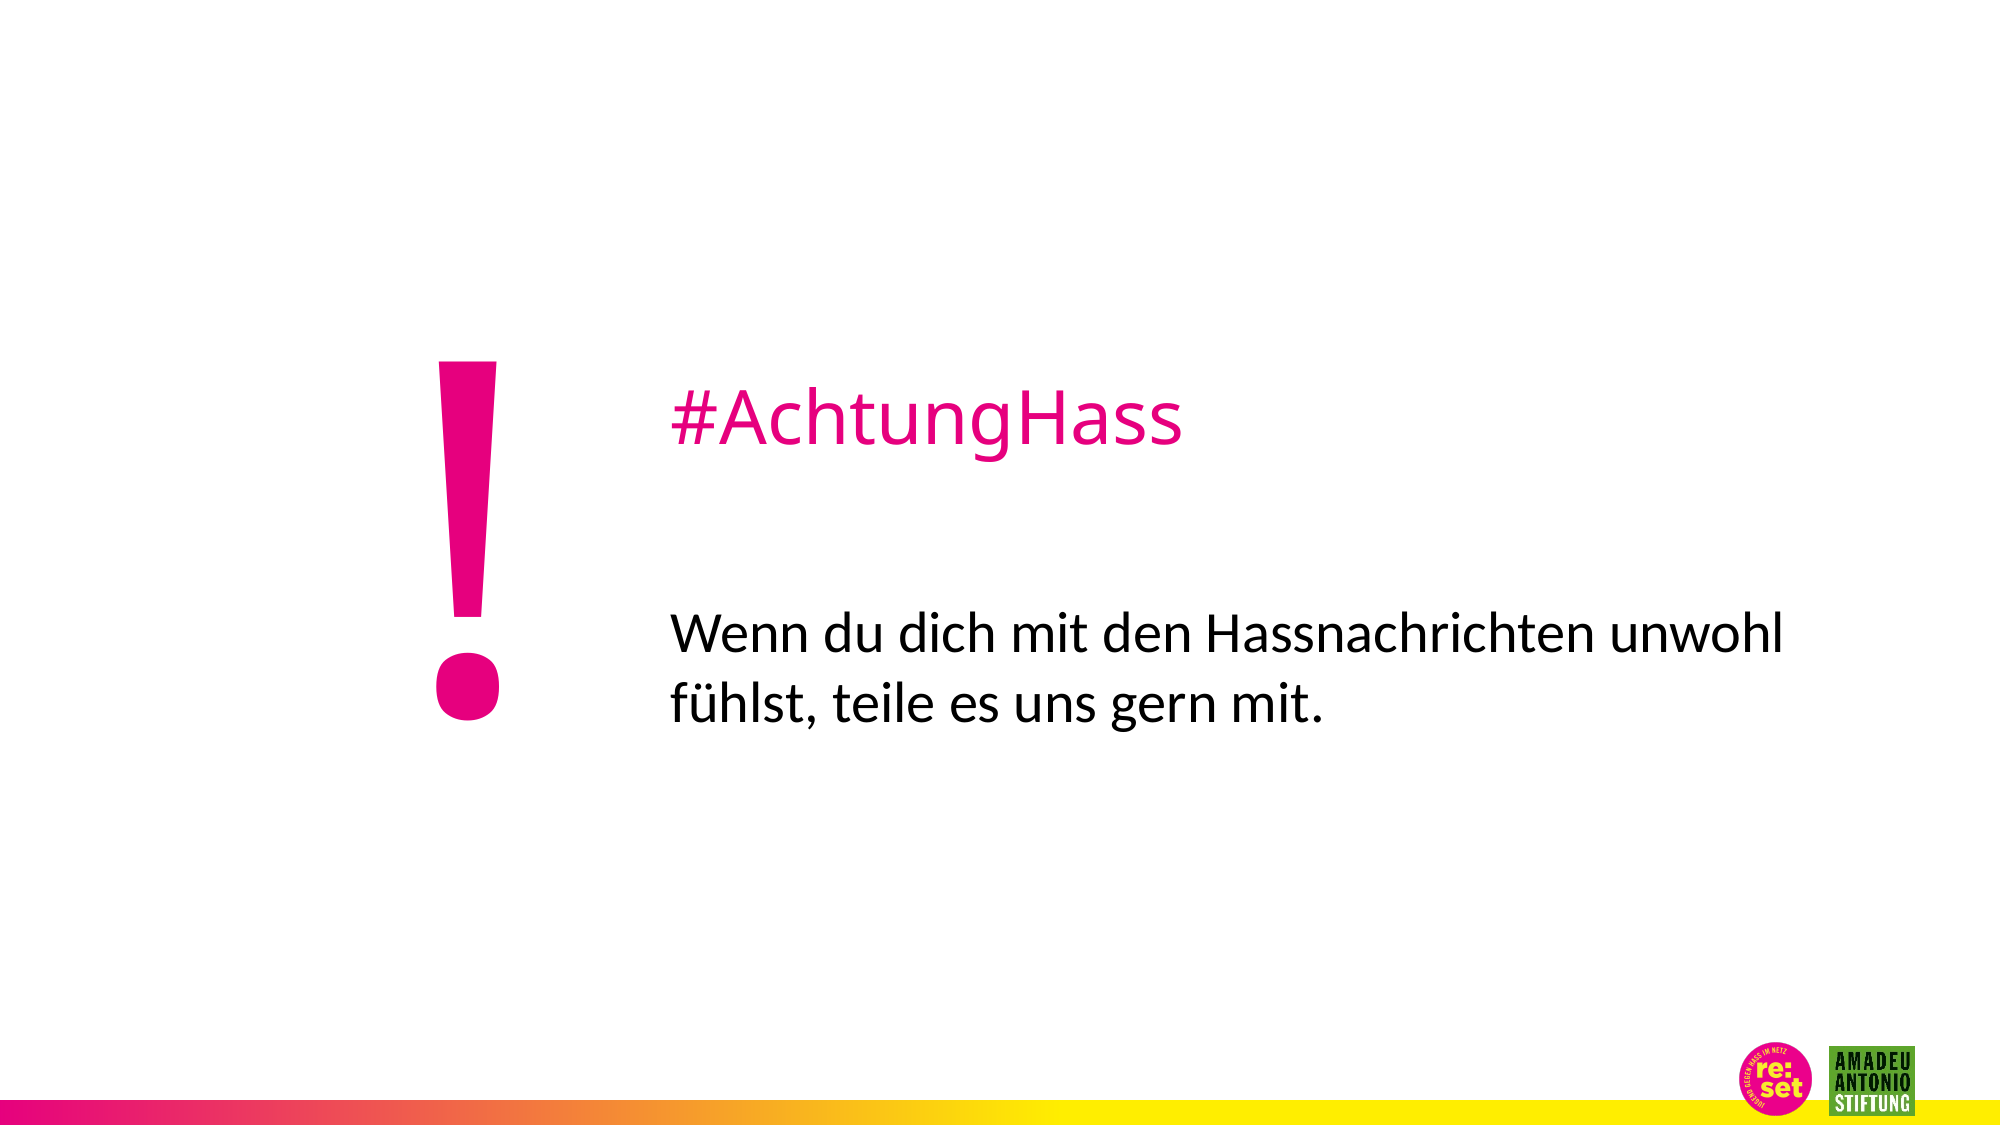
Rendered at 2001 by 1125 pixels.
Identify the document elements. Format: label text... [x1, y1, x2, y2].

text_box [1812, 1099, 1829, 1103]
picture [1829, 1046, 1915, 1116]
text_box #AchtungHass Wenn du dich mit den Hassnachrichten unwohl fühlst, teile es uns gern mit. [656, 236, 1872, 812]
text_box [0, 1099, 1739, 1103]
picture [1739, 1042, 1812, 1116]
text_box [1915, 1099, 2000, 1103]
text_box ! [371, 212, 573, 825]
text_box [0, 1103, 2000, 1125]
